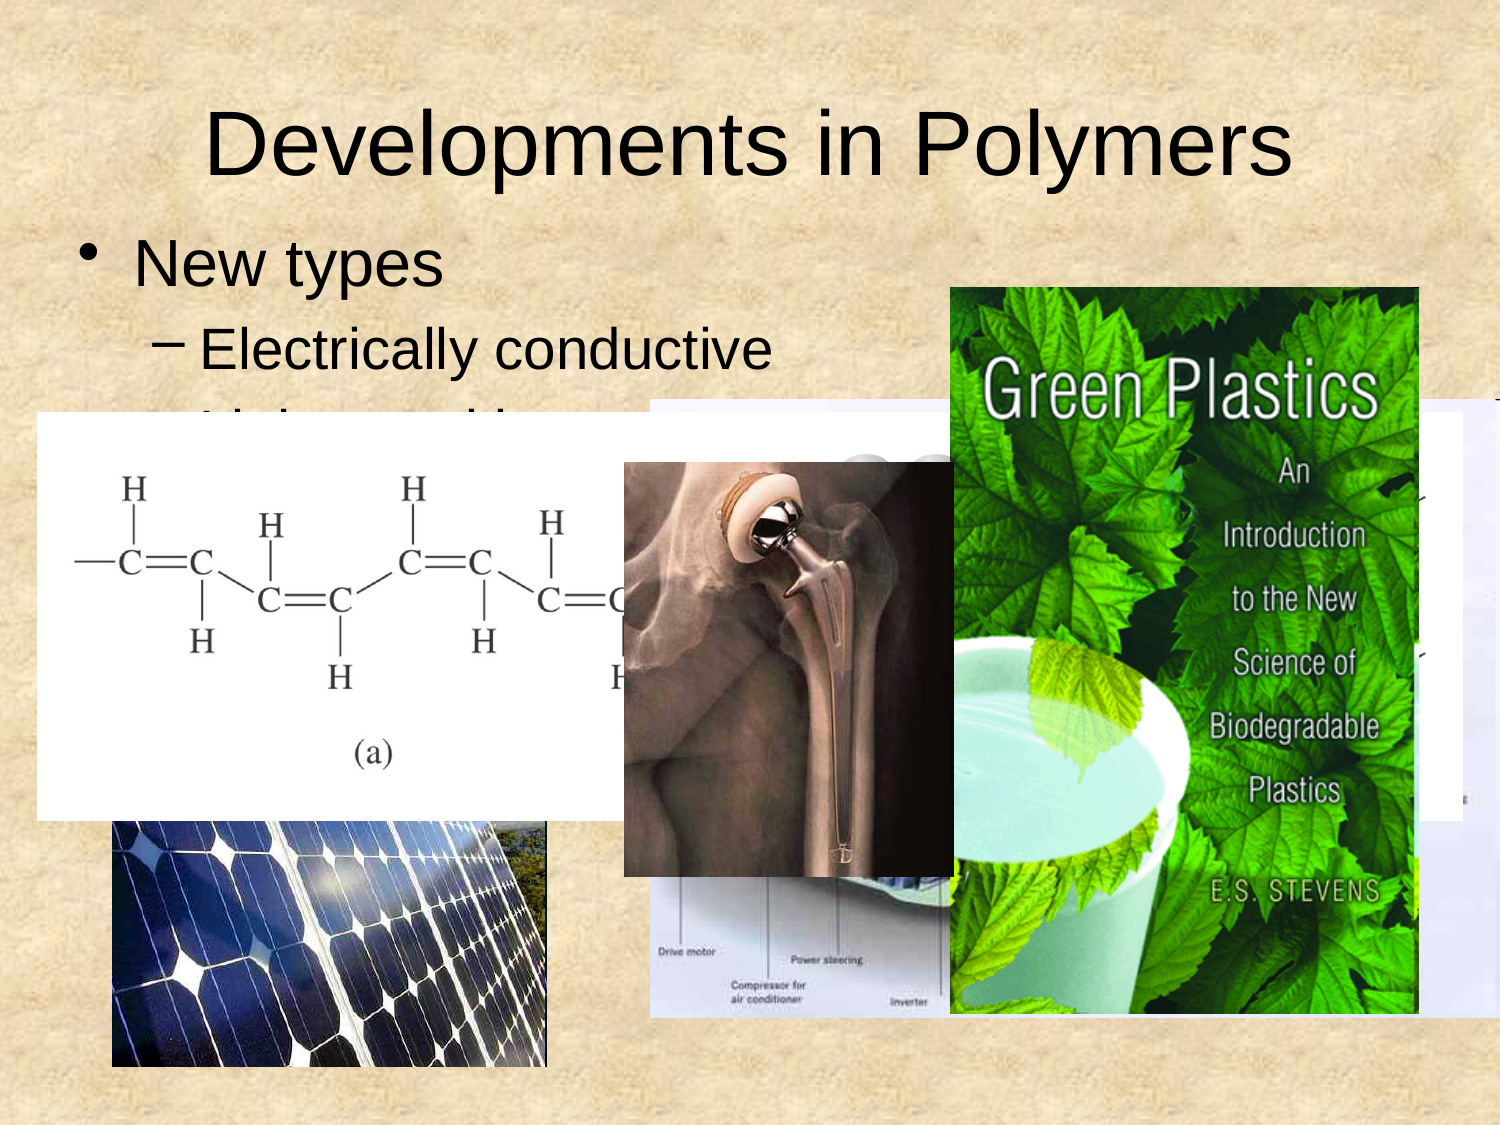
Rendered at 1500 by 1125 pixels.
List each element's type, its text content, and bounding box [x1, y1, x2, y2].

title Developments in Polymers [74, 44, 1426, 233]
picture [0, 0, 1500, 1125]
list New types Electrically conductive Light sensitive Bio-degradable Bio-compatible [62, 212, 838, 410]
